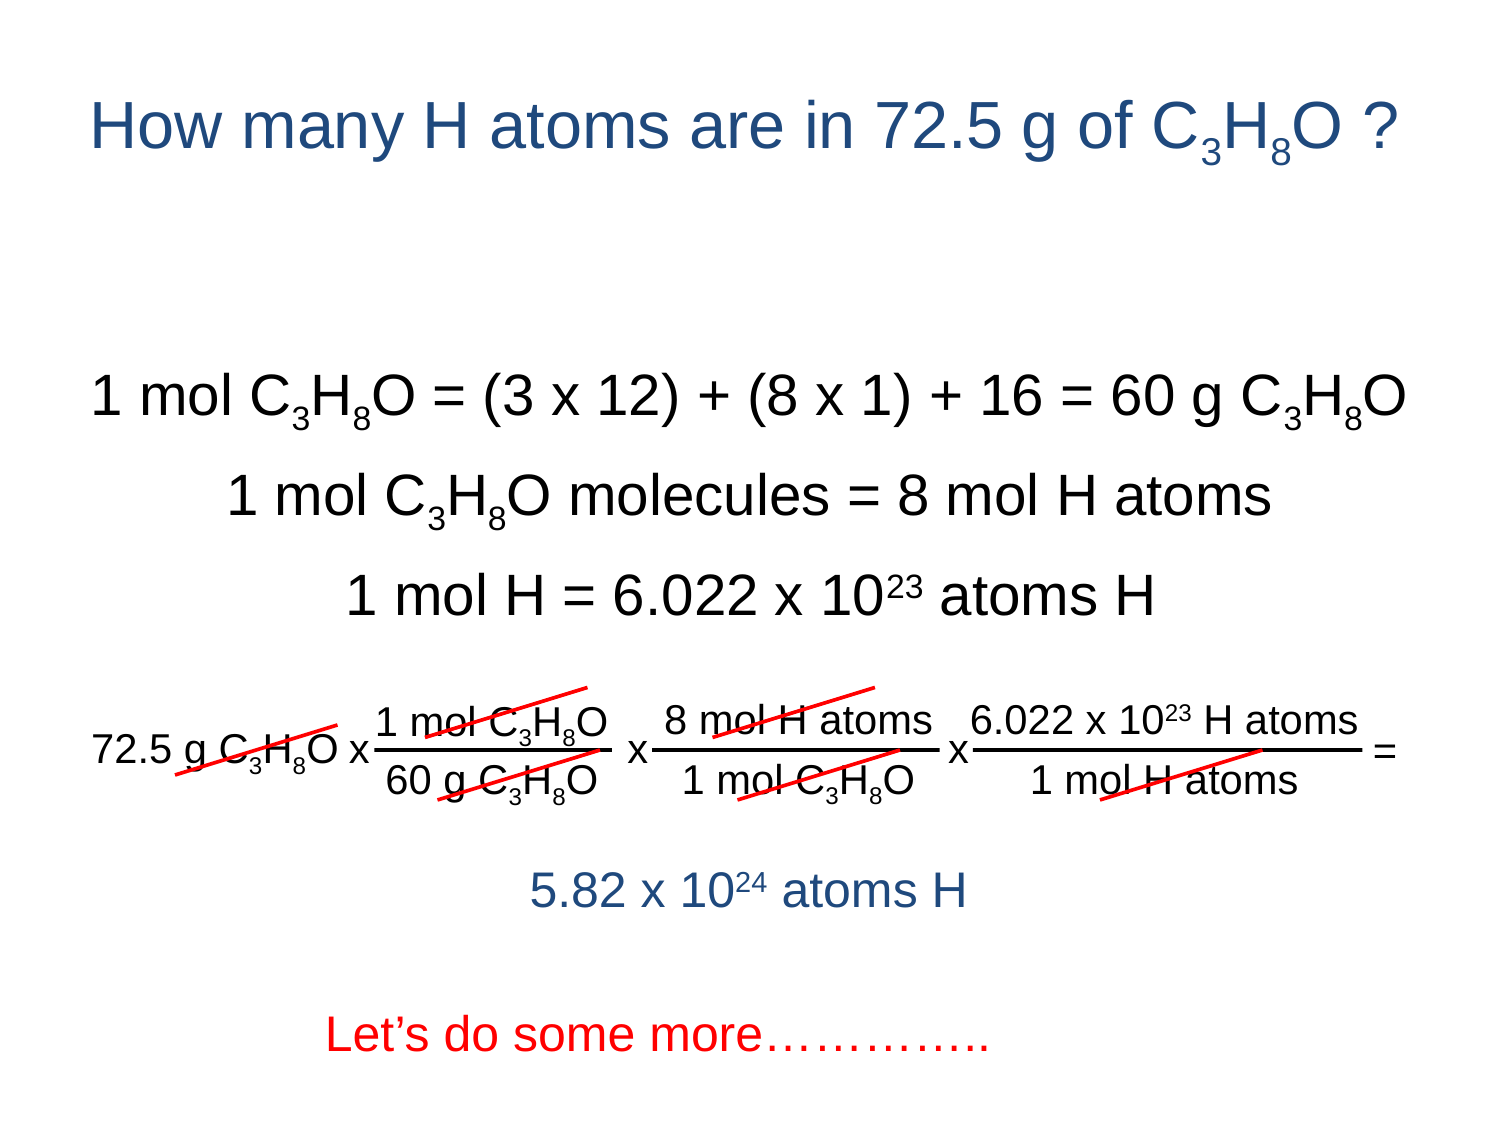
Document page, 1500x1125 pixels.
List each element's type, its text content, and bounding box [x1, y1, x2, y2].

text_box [932, 685, 1413, 811]
text_box 1 mol H = 6.022 x 1023 atoms H [330, 549, 1173, 635]
text_box 5.82 x 1024 atoms H [514, 849, 983, 925]
text_box 1 mol C3H8O molecules = 8 mol H atoms [211, 450, 1289, 545]
text_box 1 mol C3H8O = (3 x 12) + (8 x 1) + 16 = 60 g C3H8O [75, 350, 1424, 445]
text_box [612, 685, 930, 811]
text_box 72.5 g C3H8O [76, 714, 328, 787]
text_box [333, 686, 609, 812]
text_box Let’s do some more………….. [310, 993, 1007, 1069]
text_box How many H atoms are in 72.5 g of C3H8O ? [74, 75, 1425, 181]
